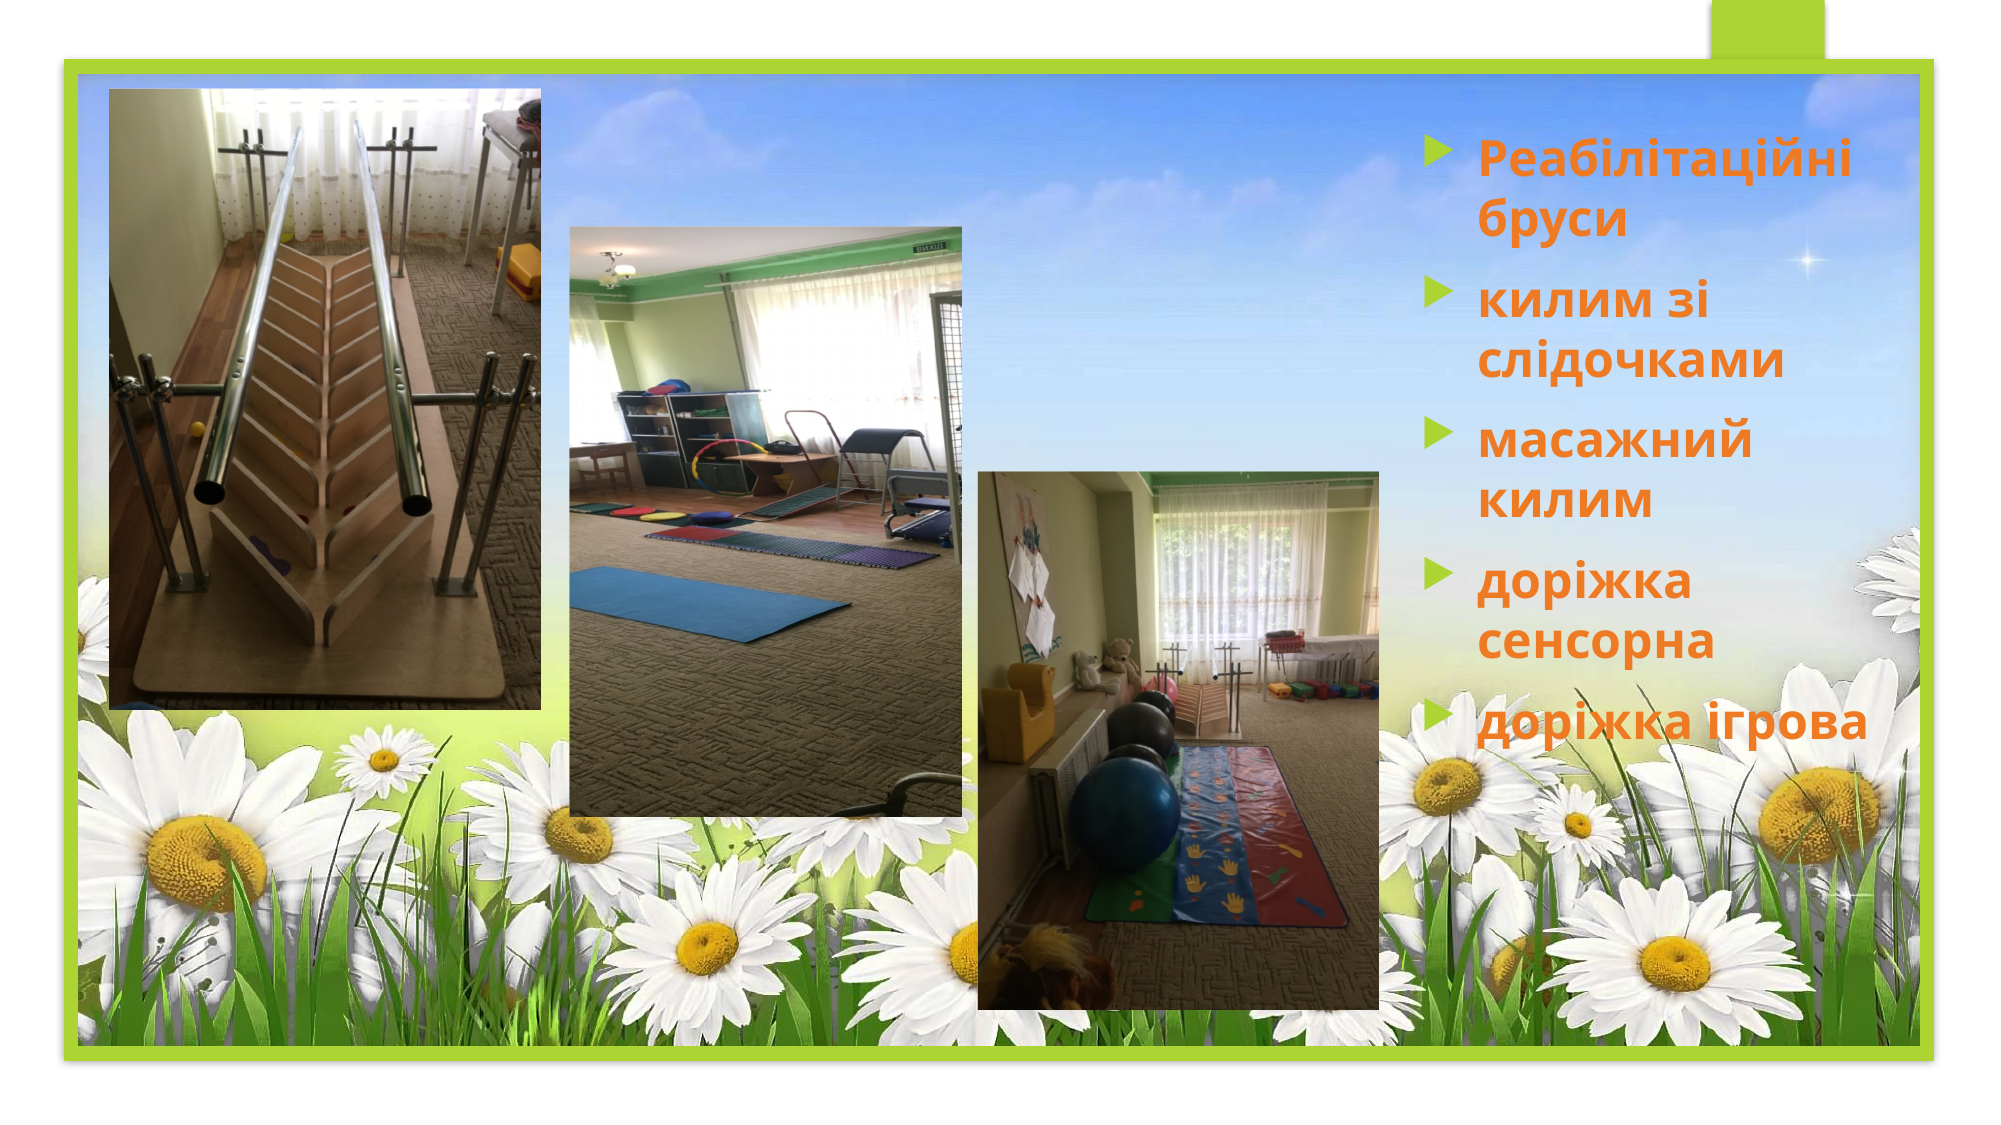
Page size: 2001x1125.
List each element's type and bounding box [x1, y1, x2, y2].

picture [13, 73, 1920, 1047]
